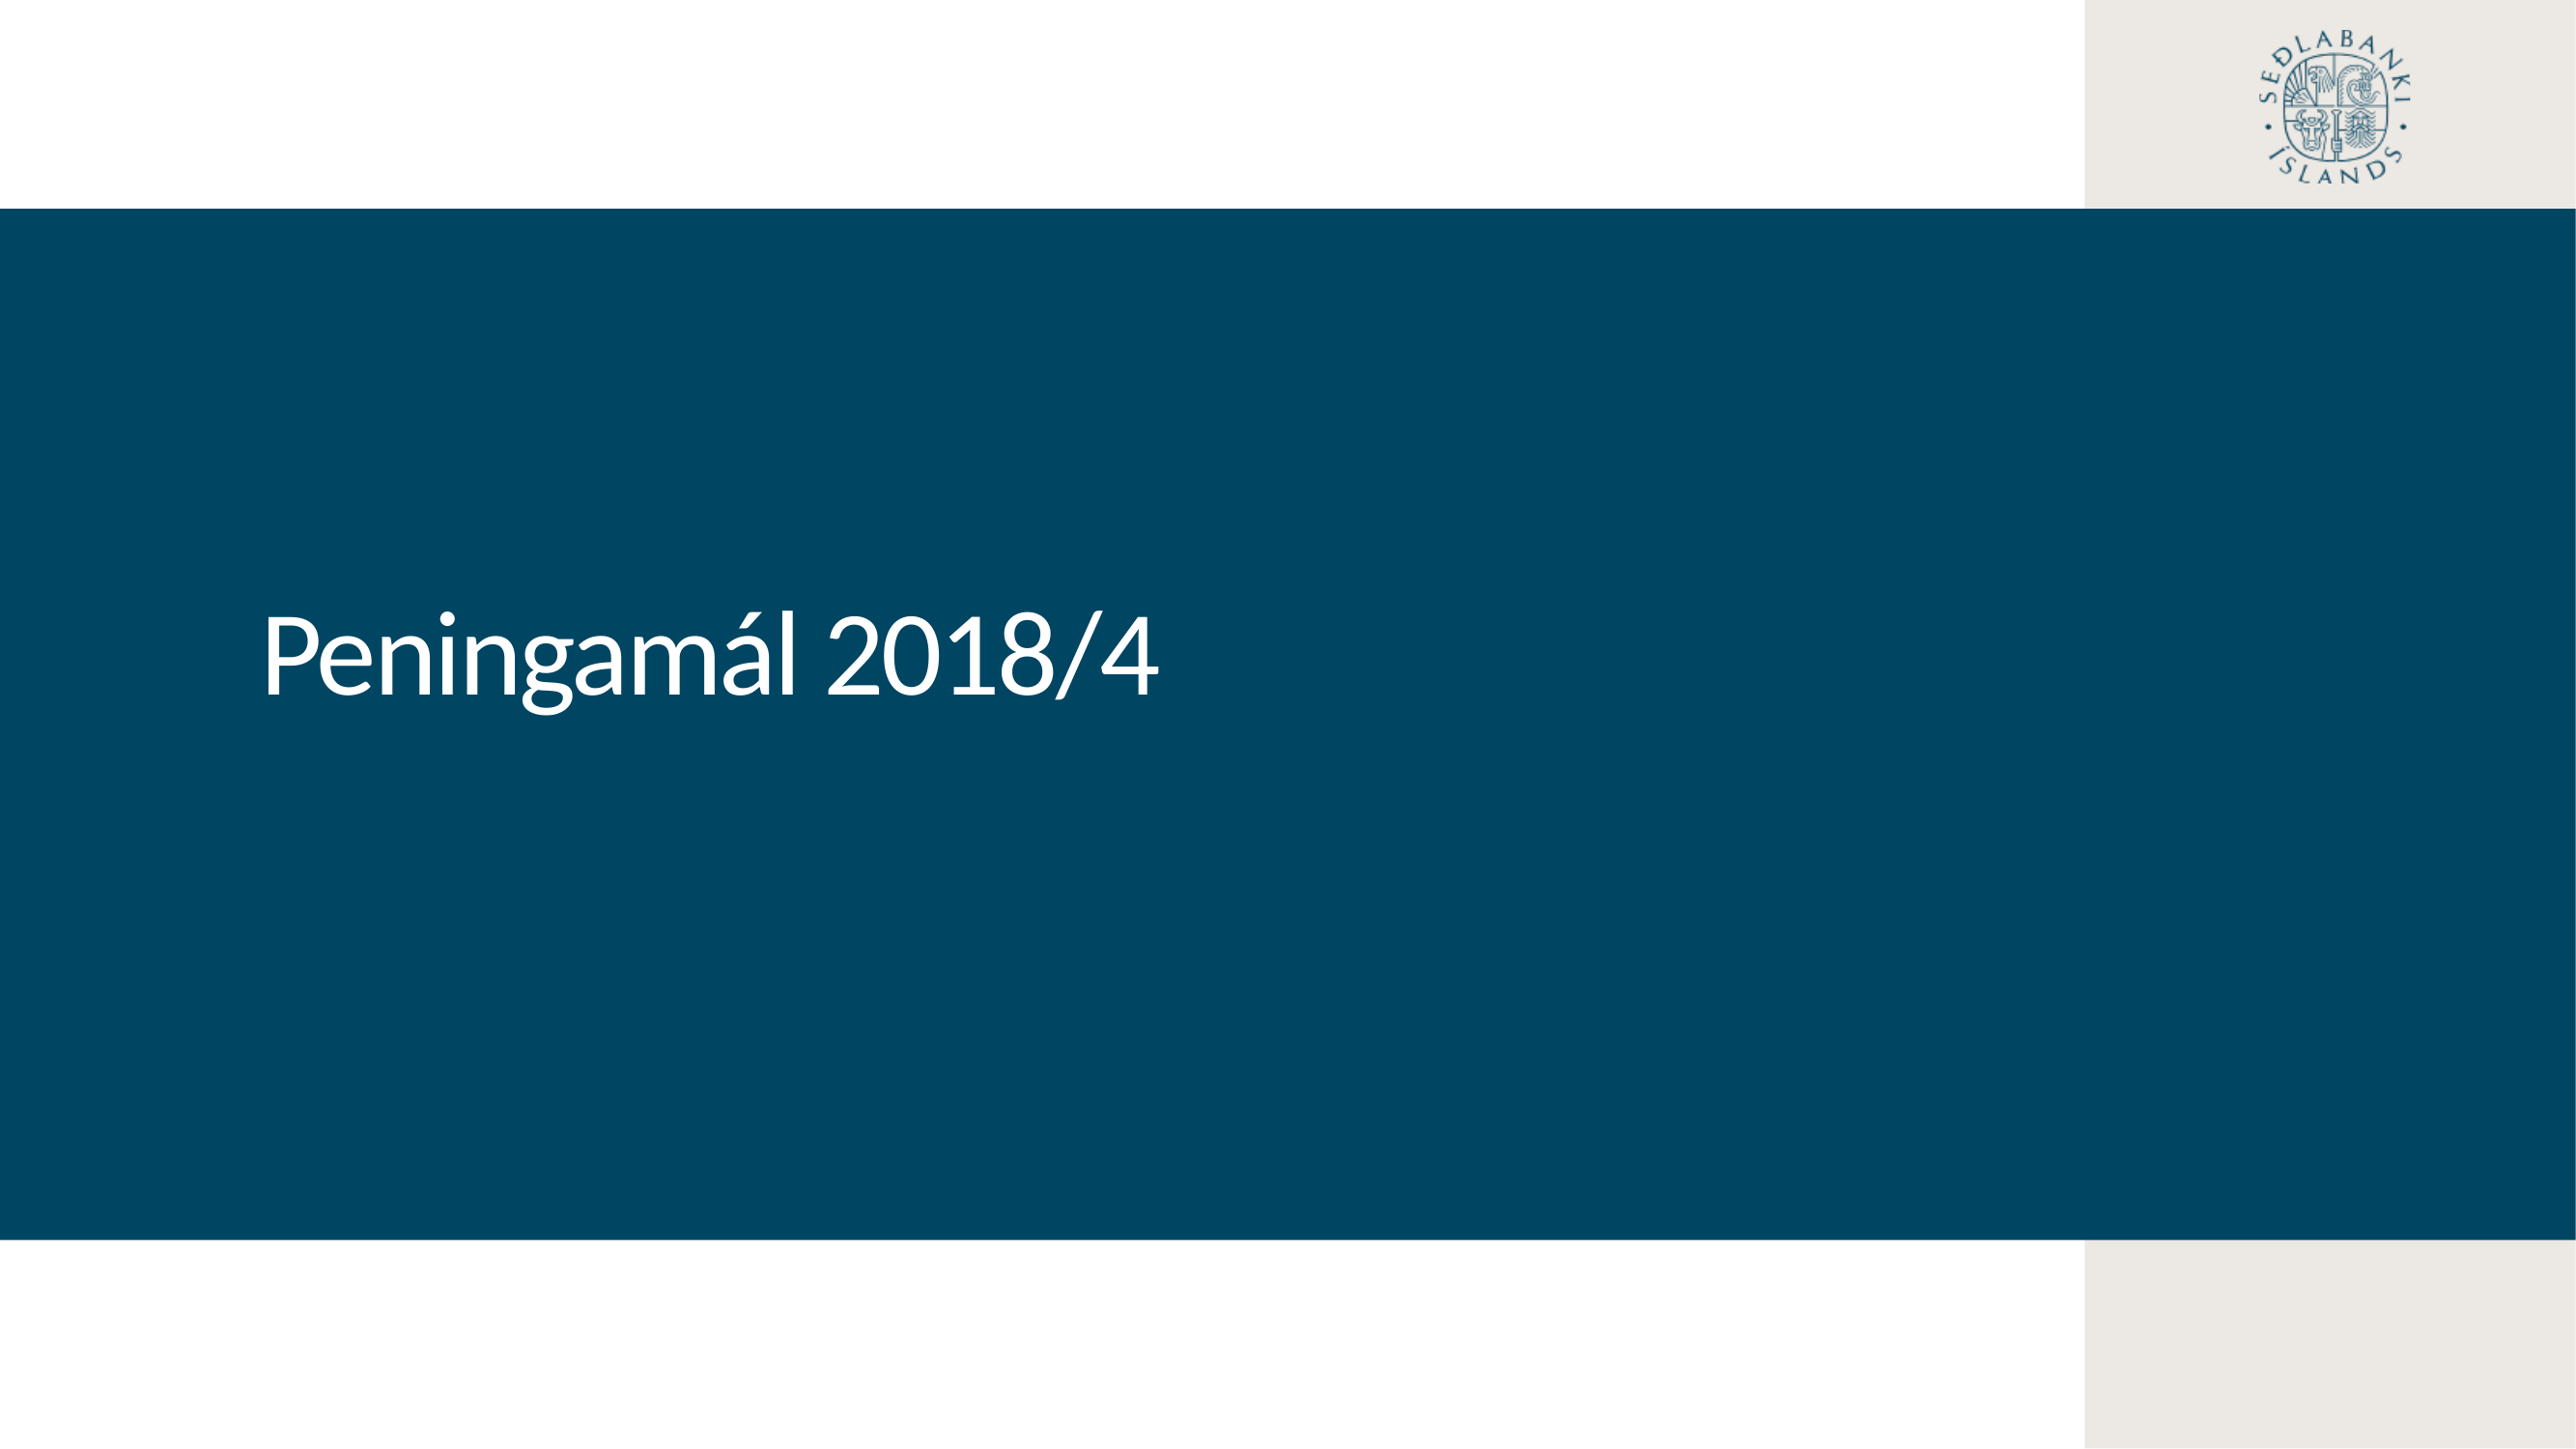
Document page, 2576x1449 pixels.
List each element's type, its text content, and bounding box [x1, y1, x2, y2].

list Peningamál 2018/4 [260, 602, 1989, 766]
